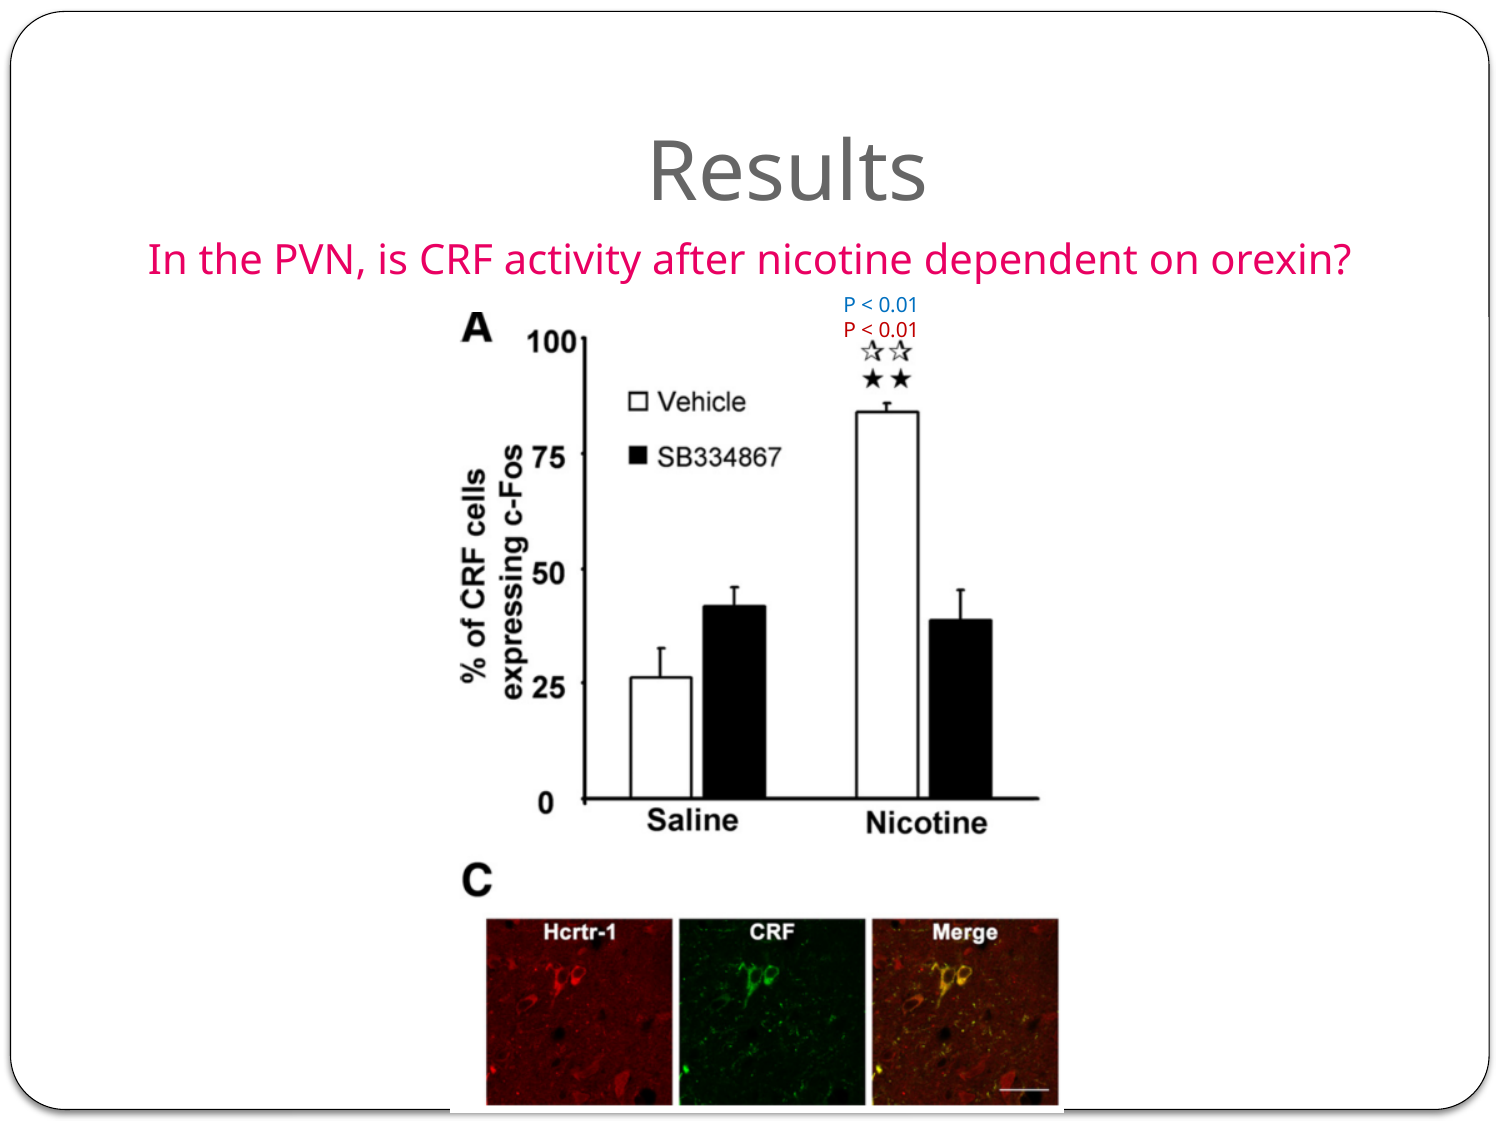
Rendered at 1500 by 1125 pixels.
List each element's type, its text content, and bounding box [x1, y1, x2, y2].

title Results [150, 45, 1425, 224]
list In the PVN, is CRF activity after nicotine dependent on orexin? [0, 224, 1500, 388]
picture [449, 312, 1064, 1113]
